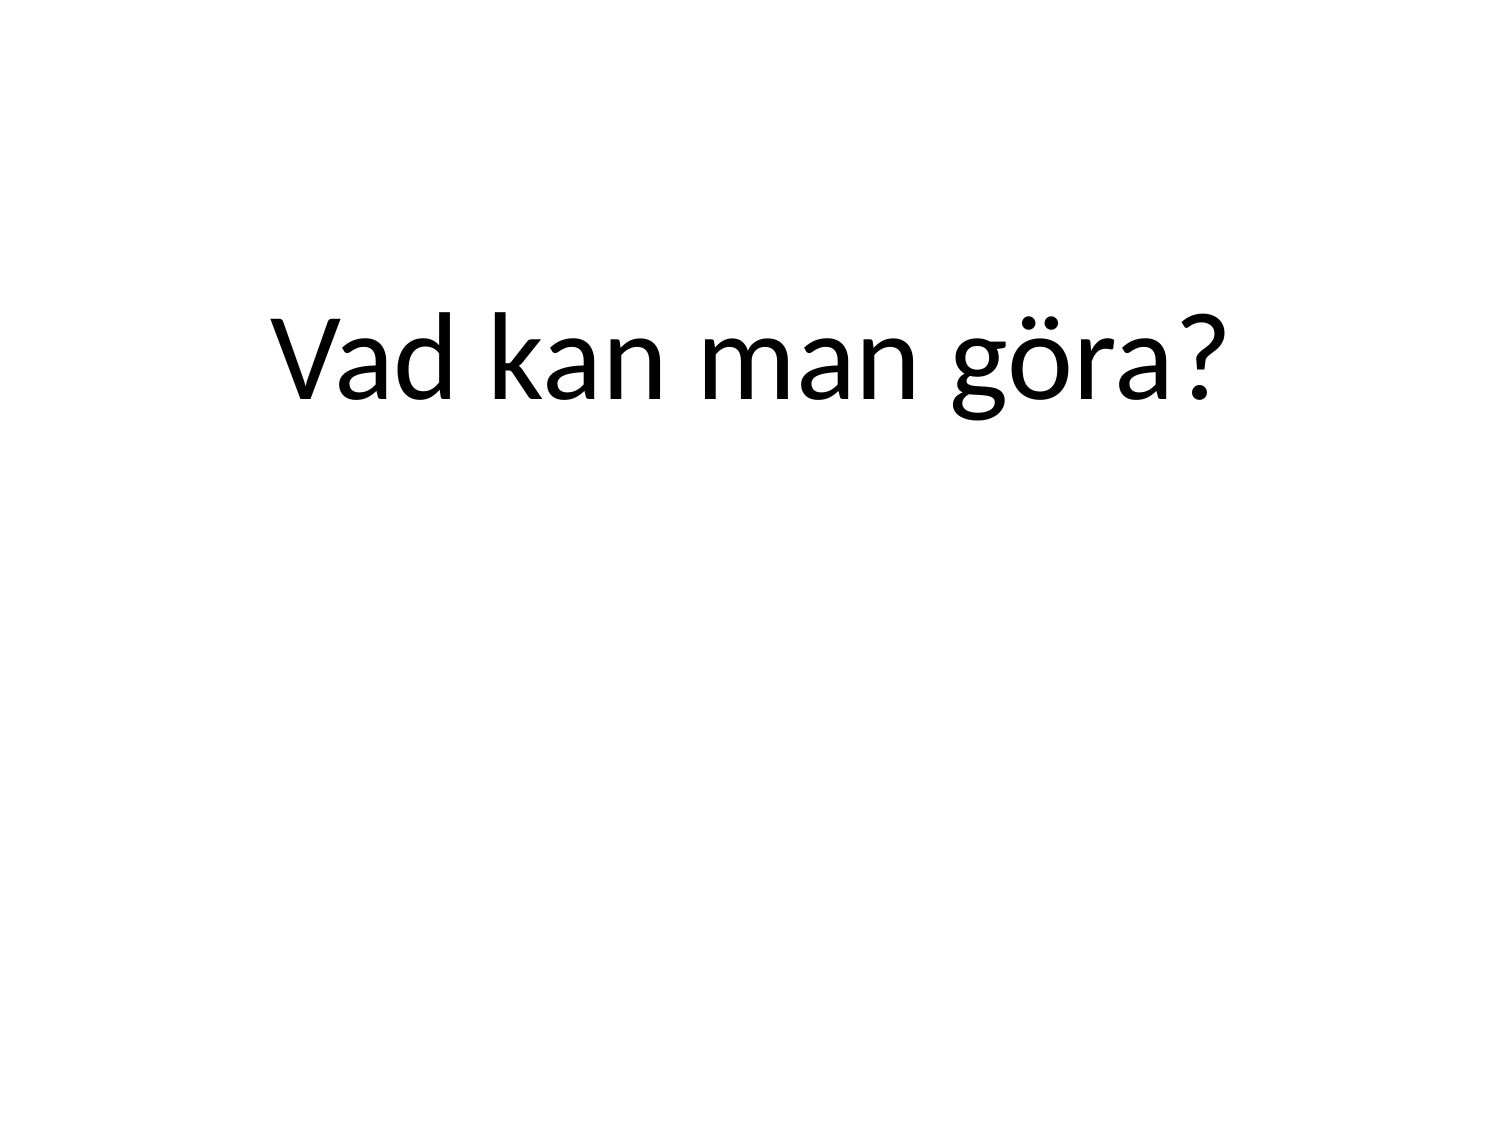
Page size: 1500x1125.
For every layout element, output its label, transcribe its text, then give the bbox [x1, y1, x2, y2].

title Vad kan man göra? [76, 255, 1427, 443]
